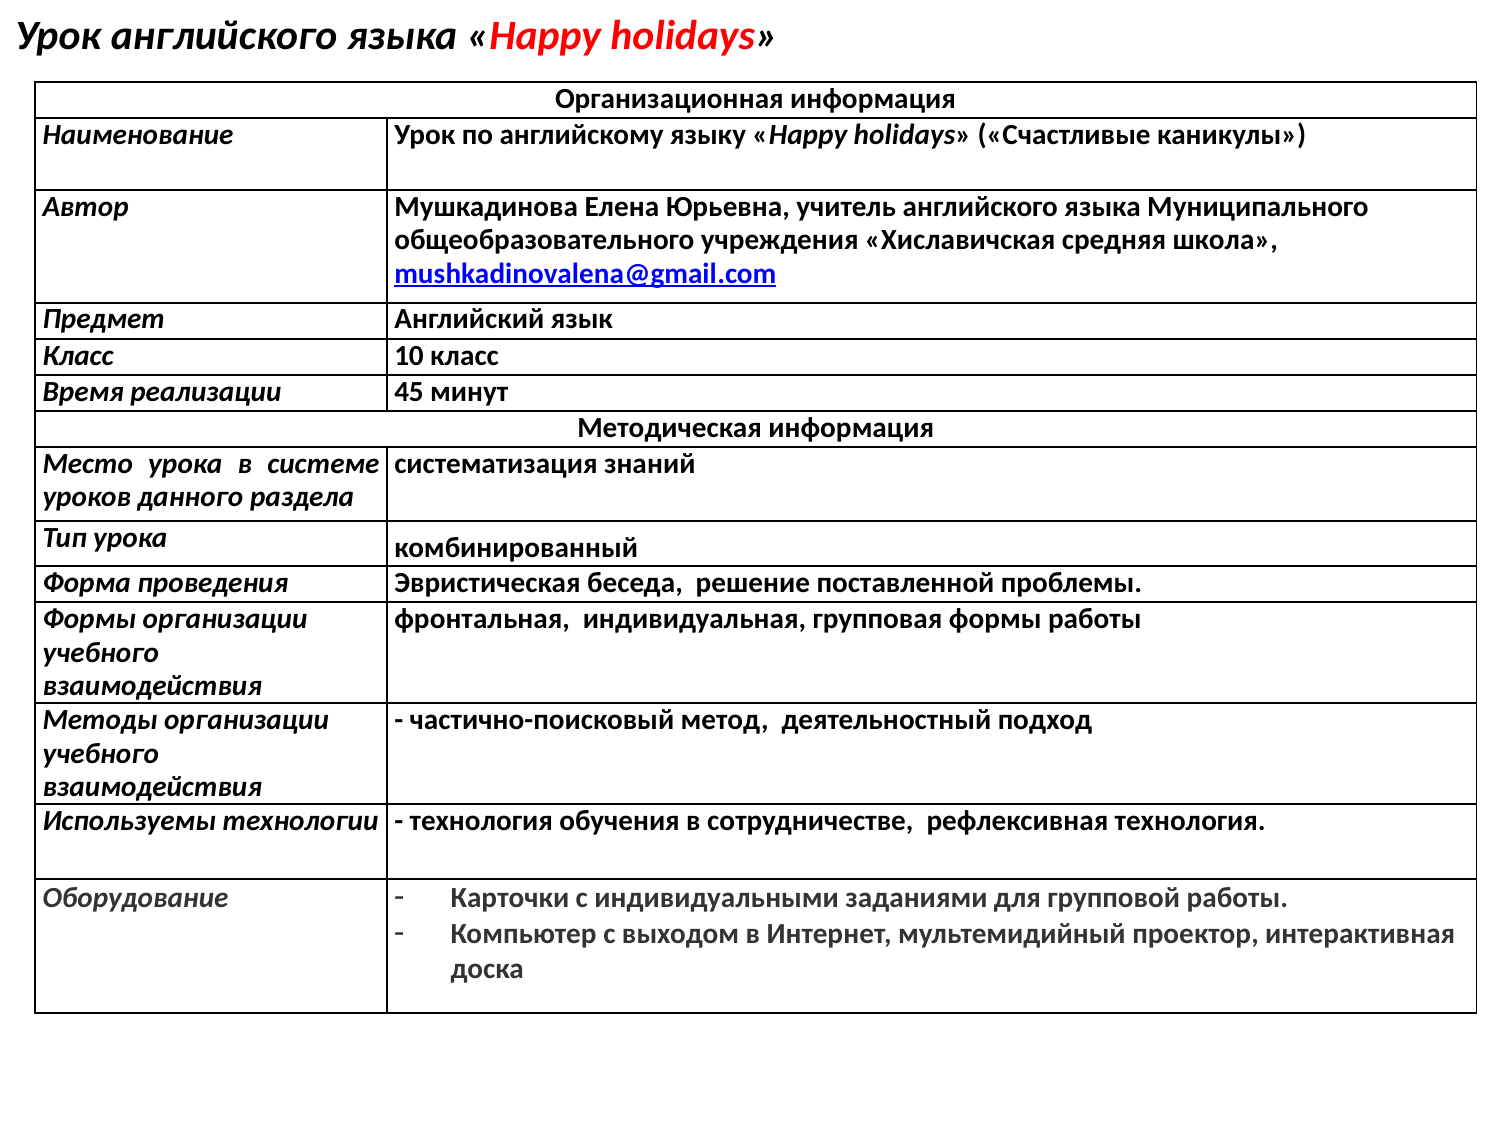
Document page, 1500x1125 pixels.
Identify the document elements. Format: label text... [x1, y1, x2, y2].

table_cell - технология обучения в сотрудничестве, рефлексивная технология. [388, 805, 1476, 878]
table_cell Оборудование [36, 880, 386, 1012]
table_cell Предмет [36, 304, 386, 338]
table_cell Формы организации учебного взаимодействия [36, 603, 386, 702]
table_cell Карточки с индивидуальными заданиями для групповой работы. Компьютер с выходом в Интернет, мультемидийный проектор, интерактивная доска [388, 880, 1476, 1012]
text_box Урок английского языка «Happy holidays» [0, 0, 1465, 66]
table_cell Английский язык [388, 304, 1476, 338]
table_cell Эвристическая беседа, решение поставленной проблемы. [388, 567, 1476, 601]
table_cell систематизация знаний [388, 448, 1476, 520]
table_header Организационная информация [36, 83, 1476, 117]
table_cell Время реализации [36, 376, 386, 410]
table_cell Урок по английскому языку «Happy holidays» («Счастливые каникулы») [388, 119, 1476, 189]
table_cell фронтальная, индивидуальная, групповая формы работы [388, 603, 1476, 702]
table_cell - частично-поисковый метод, деятельностный подход [388, 704, 1476, 803]
table_cell Автор [36, 191, 386, 302]
table_cell Класс [36, 340, 386, 374]
table_cell Наименование [36, 119, 386, 189]
table_cell Форма проведения [36, 567, 386, 601]
table_cell Методическая информация [36, 412, 1476, 446]
table_cell комбинированный [388, 522, 1476, 565]
table_cell 45 минут [388, 376, 1476, 410]
table_cell Используемы технологии [36, 805, 386, 878]
table_cell Тип урока [36, 522, 386, 565]
table_cell Место урока в системе уроков данного раздела [36, 448, 386, 520]
table_cell Методы организации учебного взаимодействия [36, 704, 386, 803]
table_cell Мушкадинова Елена Юрьевна, учитель английского языка Муниципального общеобразовательного учреждения «Хиславичская средняя школа», mushkadinovalena@gmail.com [388, 191, 1476, 302]
table_cell 10 класс [388, 340, 1476, 374]
